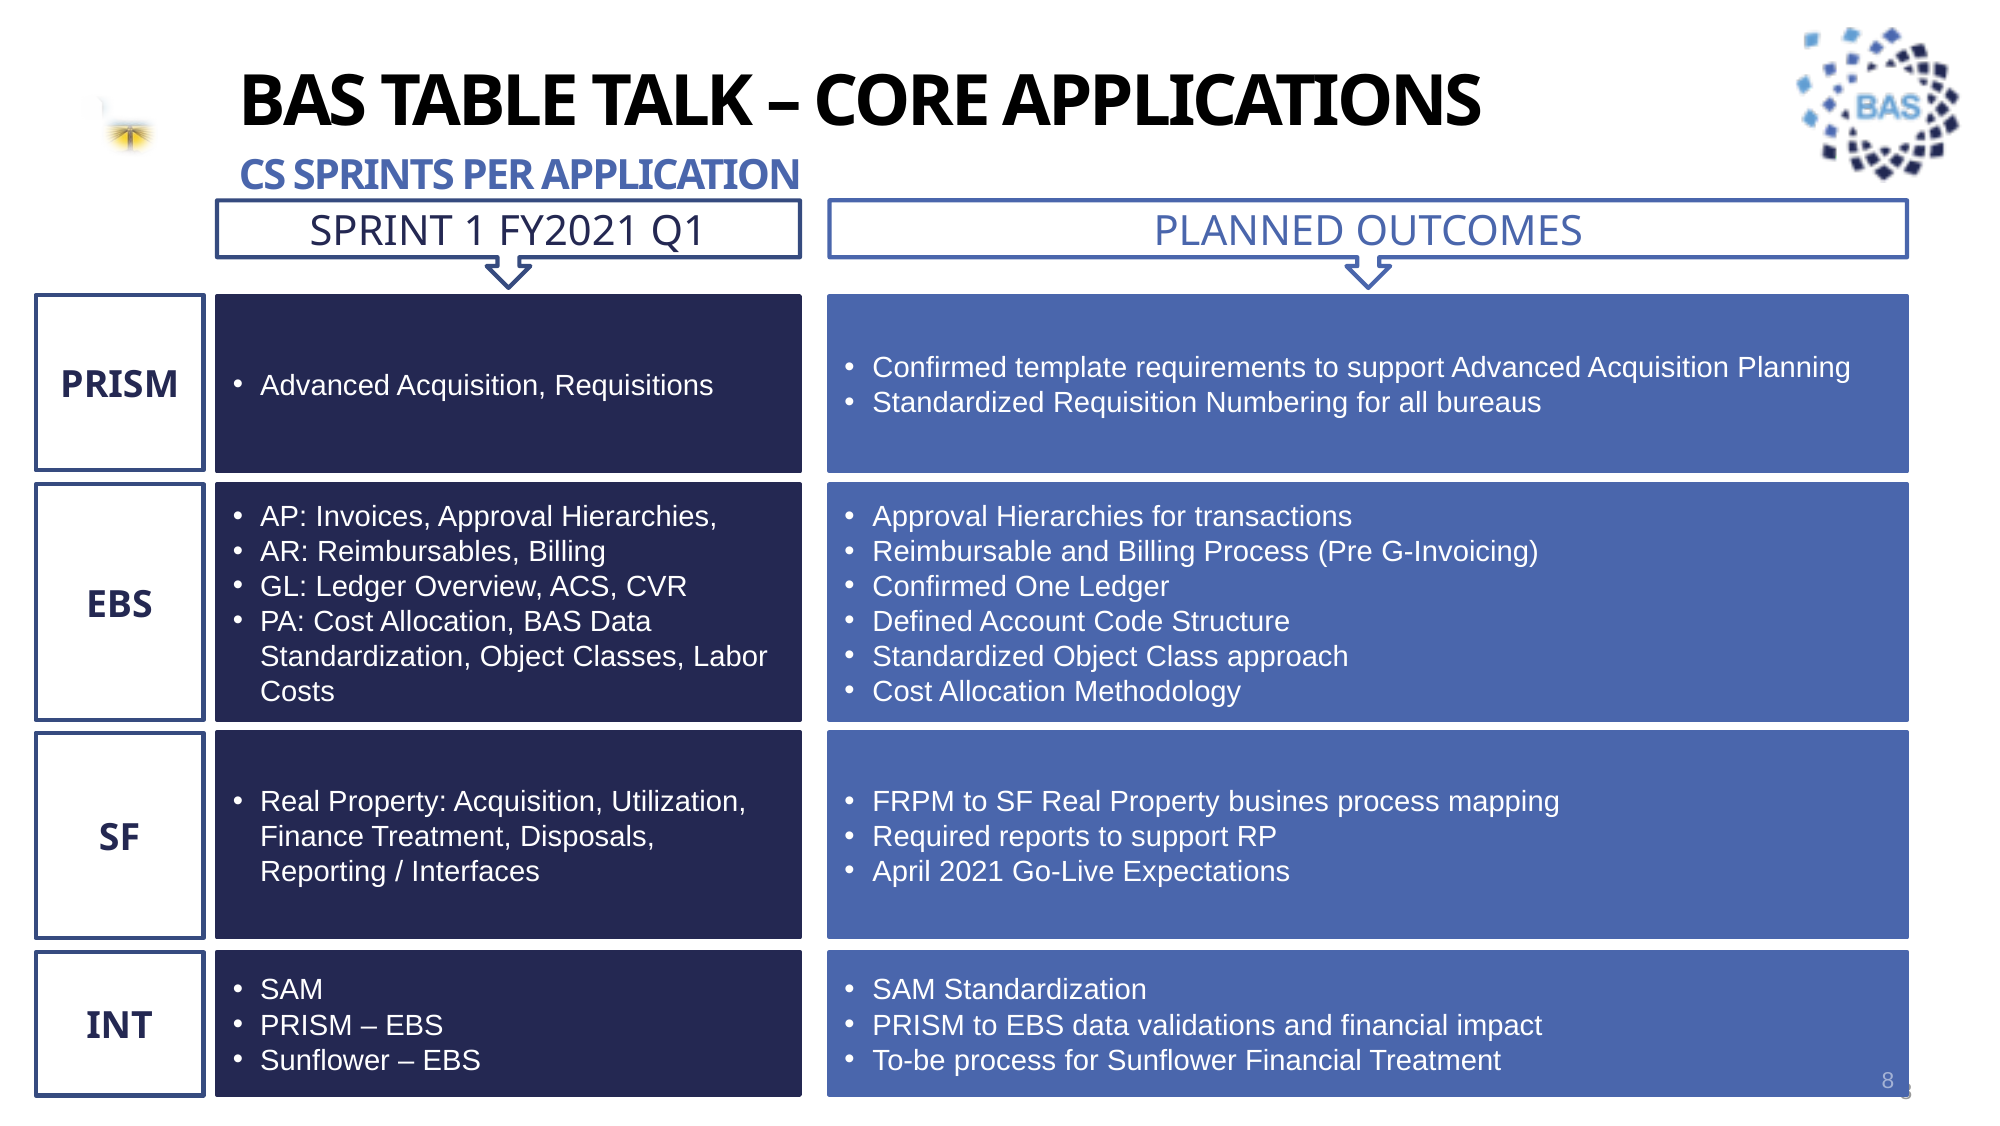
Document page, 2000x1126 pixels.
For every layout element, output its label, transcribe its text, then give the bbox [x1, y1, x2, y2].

text_box SAM PRISM – EBS Sunflower – EBS [215, 950, 802, 1097]
text_box INT [34, 950, 206, 1098]
text_box FRPM to SF Real Property busines process mapping Required reports to support RP April 2021 Go-Live Expectations [827, 730, 1909, 939]
text_box Advanced Acquisition, Requisitions [215, 294, 802, 473]
text_box Approval Hierarchies for transactions Reimbursable and Billing Process (Pre G-Invoicing) Confirmed One Ledger Defined Account Code Structure Standardized Object Class approach Cost Allocation Methodology [827, 482, 1909, 722]
text_box Real Property: Acquisition, Utilization, Finance Treatment, Disposals, Reporting / Interfaces [215, 730, 802, 939]
text_box EBS [34, 482, 206, 722]
text_box Planned Outcomes [827, 198, 1910, 291]
picture [1795, 26, 1965, 183]
list CS Sprints per application [239, 143, 1375, 228]
text_box AP: Invoices, Approval Hierarchies, AR: Reimbursables, Billing GL: Ledger Overview, ACS, CVR PA: Cost Allocation, BAS Data Standardization, Object Classes, Labor Costs [215, 482, 802, 722]
text_box PRISM [34, 293, 206, 472]
picture [57, 40, 209, 185]
text_box Confirmed template requirements to support Advanced Acquisition Planning Standardized Requisition Numbering for all bureaus [827, 294, 1909, 473]
text_box SAM Standardization PRISM to EBS data validations and financial impact To-be process for Sunflower Financial Treatment [827, 950, 1909, 1097]
text_box 8 [1866, 1058, 1948, 1110]
text_box SF [34, 731, 206, 940]
text_box Sprint 1 FY2021 Q1 [214, 198, 803, 290]
title BAS Table Talk – Core applications [239, 60, 1776, 142]
